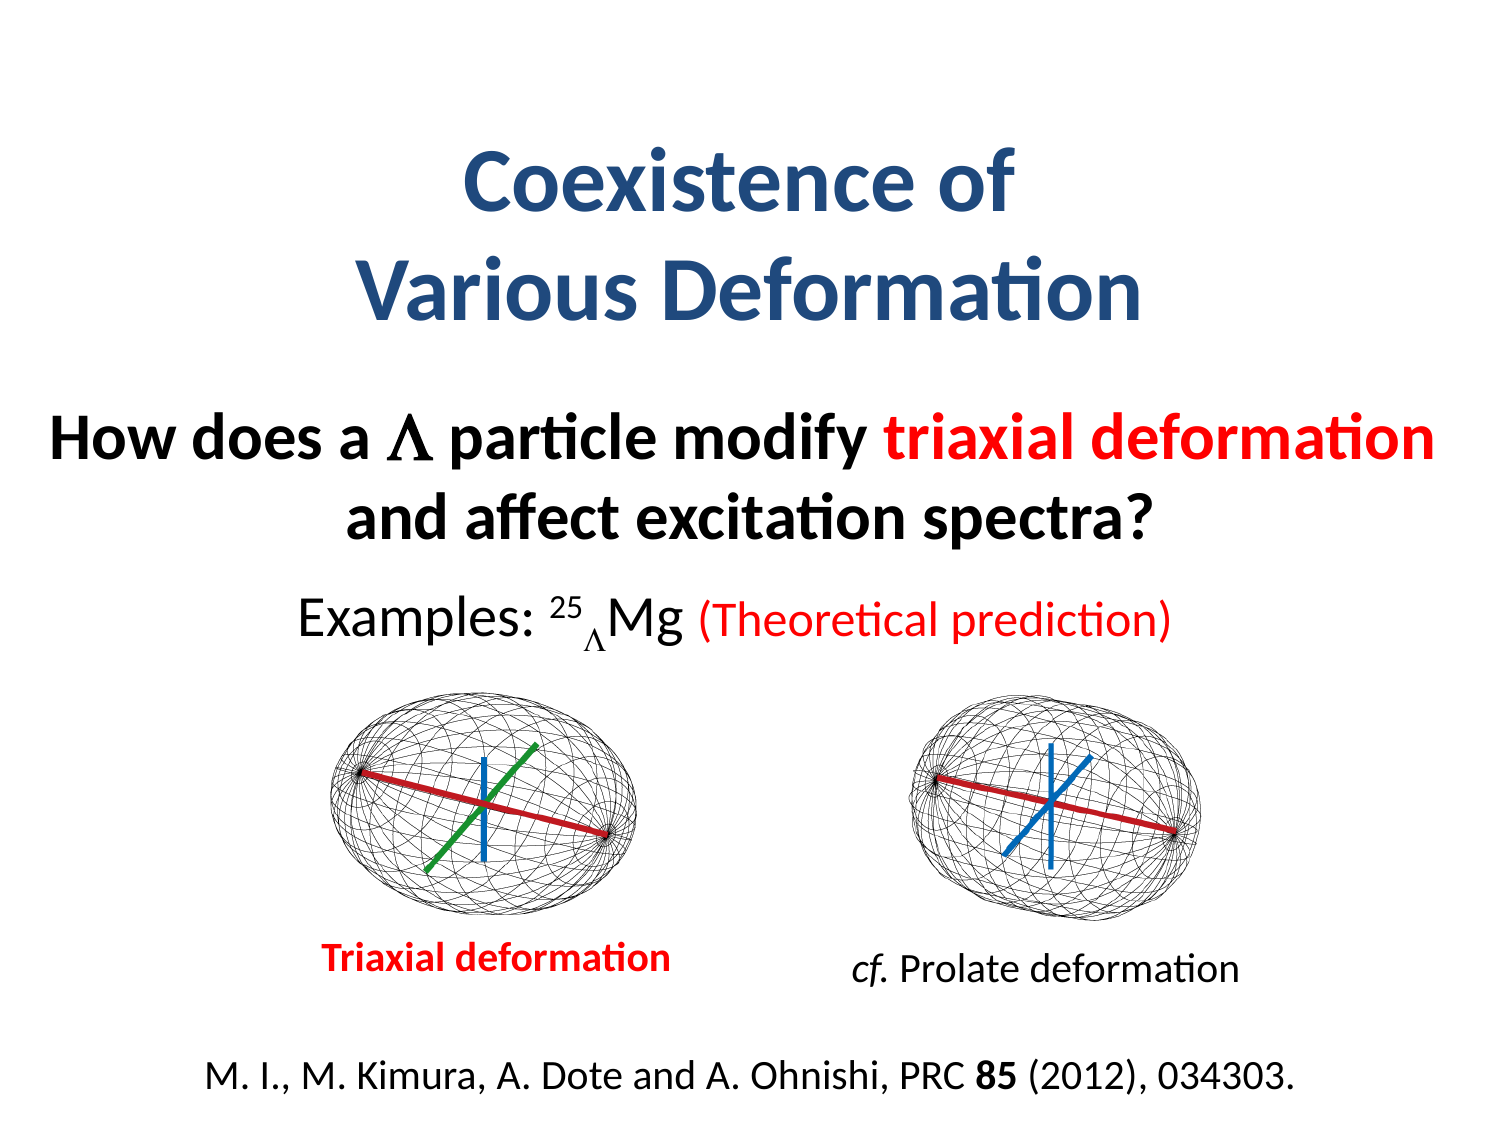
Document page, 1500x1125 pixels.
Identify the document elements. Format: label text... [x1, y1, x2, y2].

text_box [289, 690, 704, 988]
text_box How does a L particle modify triaxial deformation and affect excitation spectra? [0, 385, 1500, 560]
text_box Examples: 25LMg (Theoretical prediction) [188, 570, 1283, 666]
title Coexistence of Various Deformation [56, 108, 1444, 350]
text_box M. I., M. Kimura, A. Dote and A. Ohnishi, PRC 85 (2012), 034303. [152, 1040, 1347, 1105]
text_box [833, 680, 1259, 1000]
